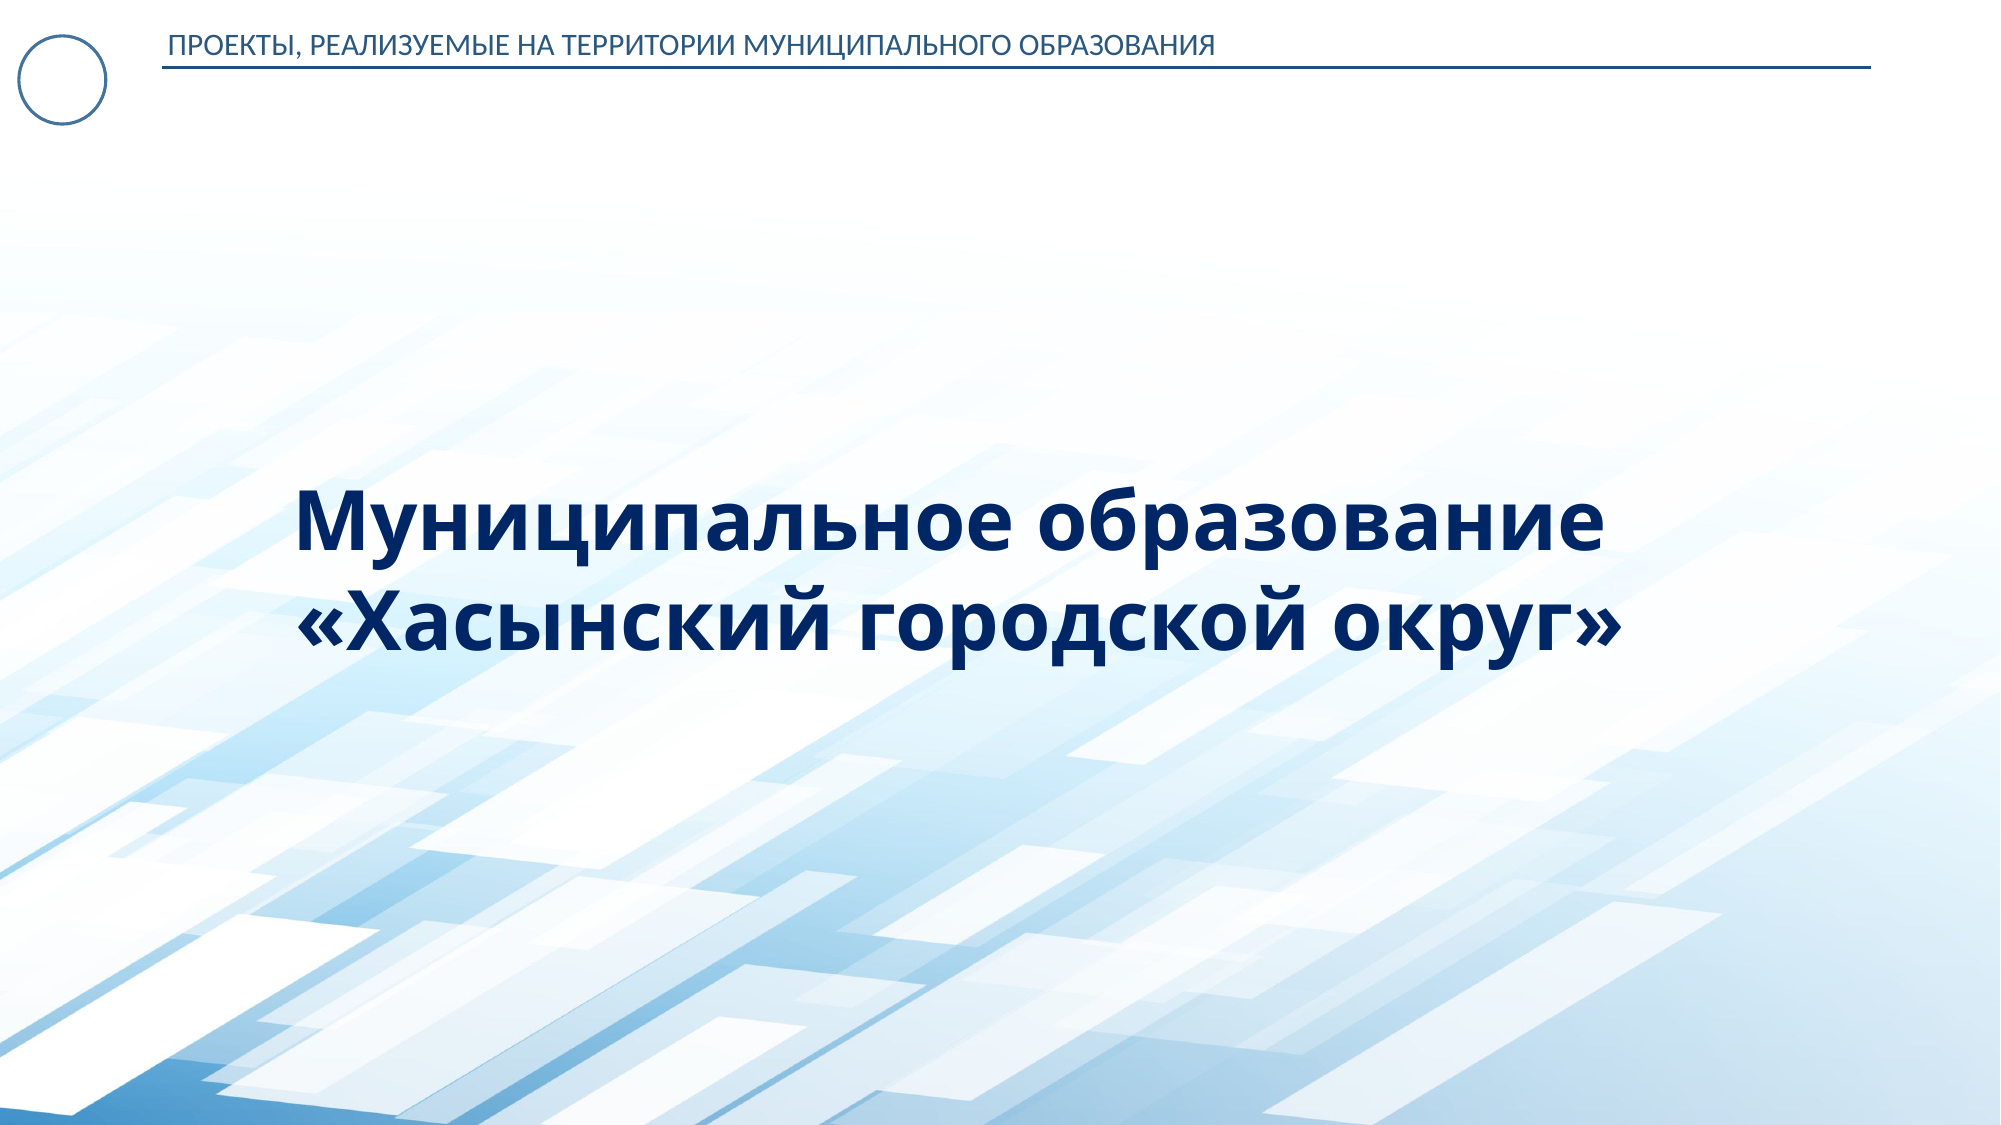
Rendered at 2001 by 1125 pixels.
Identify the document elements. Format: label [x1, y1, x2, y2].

text_box [180, 459, 1741, 666]
text_box [17, 34, 107, 126]
text_box [152, 21, 1955, 79]
picture [0, 0, 2001, 1125]
